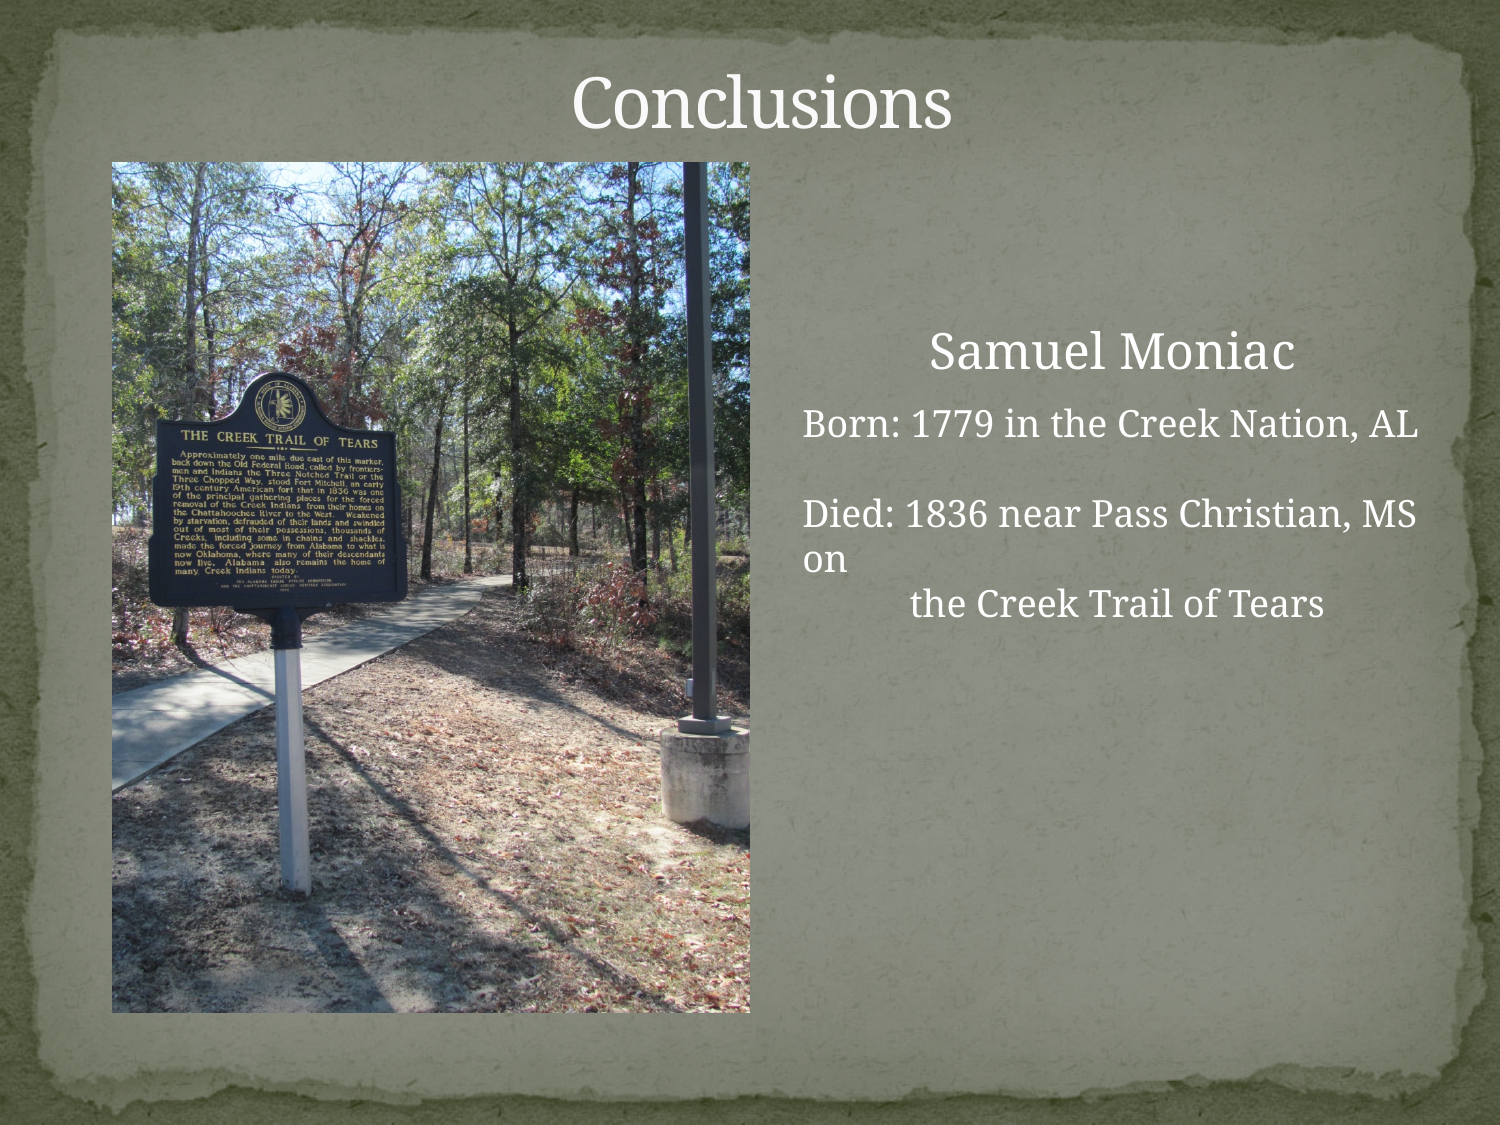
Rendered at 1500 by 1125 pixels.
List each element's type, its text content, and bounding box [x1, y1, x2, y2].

text_box Samuel Moniac Born: 1779 in the Creek Nation, AL Died: 1836 near Pass Christian, MS on the Creek Trail of Tears [787, 312, 1438, 678]
title Conclusions [87, 49, 1438, 150]
picture [112, 162, 750, 1013]
